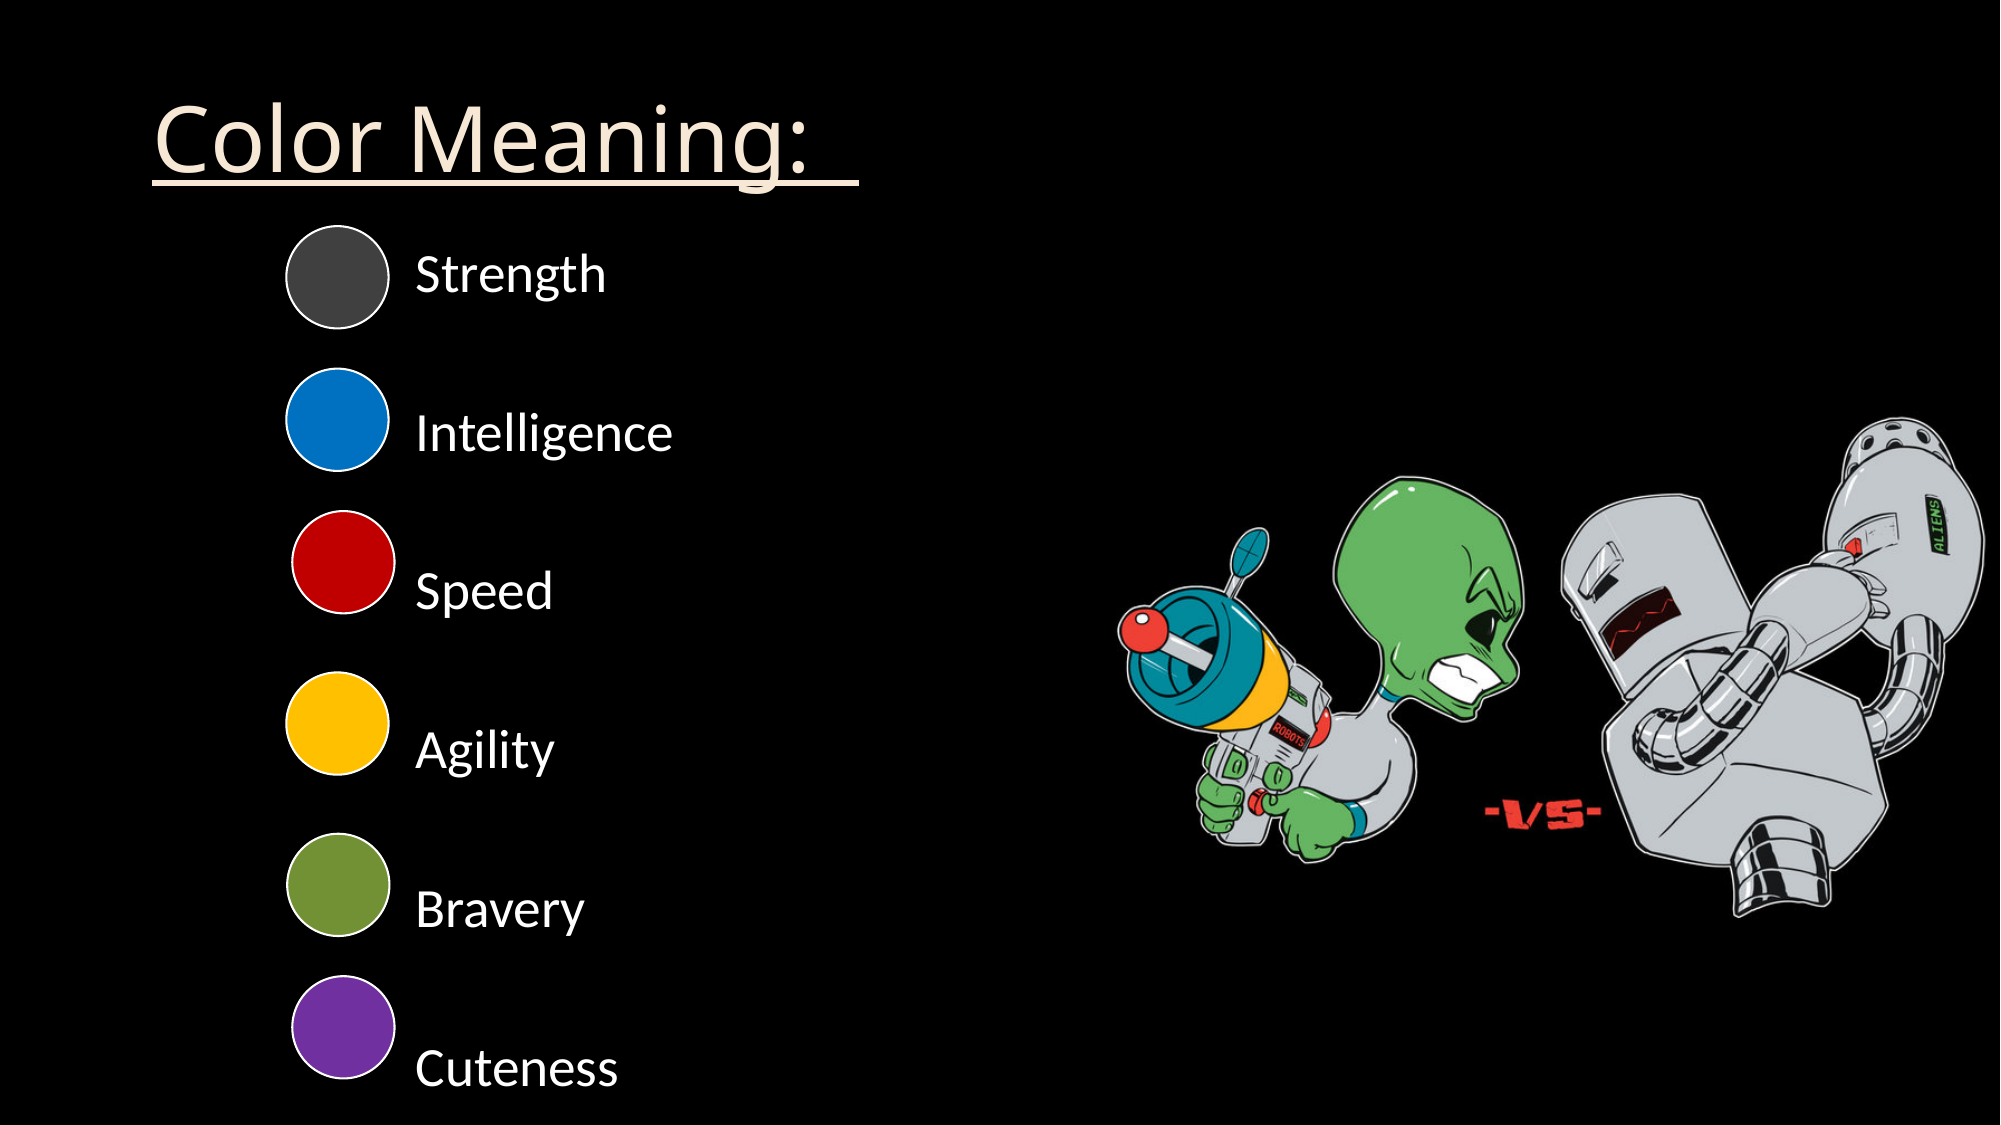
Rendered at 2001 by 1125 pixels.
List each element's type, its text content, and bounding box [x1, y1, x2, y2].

text_box [291, 510, 396, 615]
text_box [291, 975, 396, 1080]
picture [1107, 277, 2000, 1125]
text_box [285, 367, 390, 472]
title Color Meaning: [137, 59, 1863, 227]
list Strength Intelligence Speed Agility Bravery Cuteness [400, 236, 1863, 1108]
text_box [285, 225, 390, 330]
text_box [285, 671, 390, 776]
text_box [286, 832, 391, 938]
